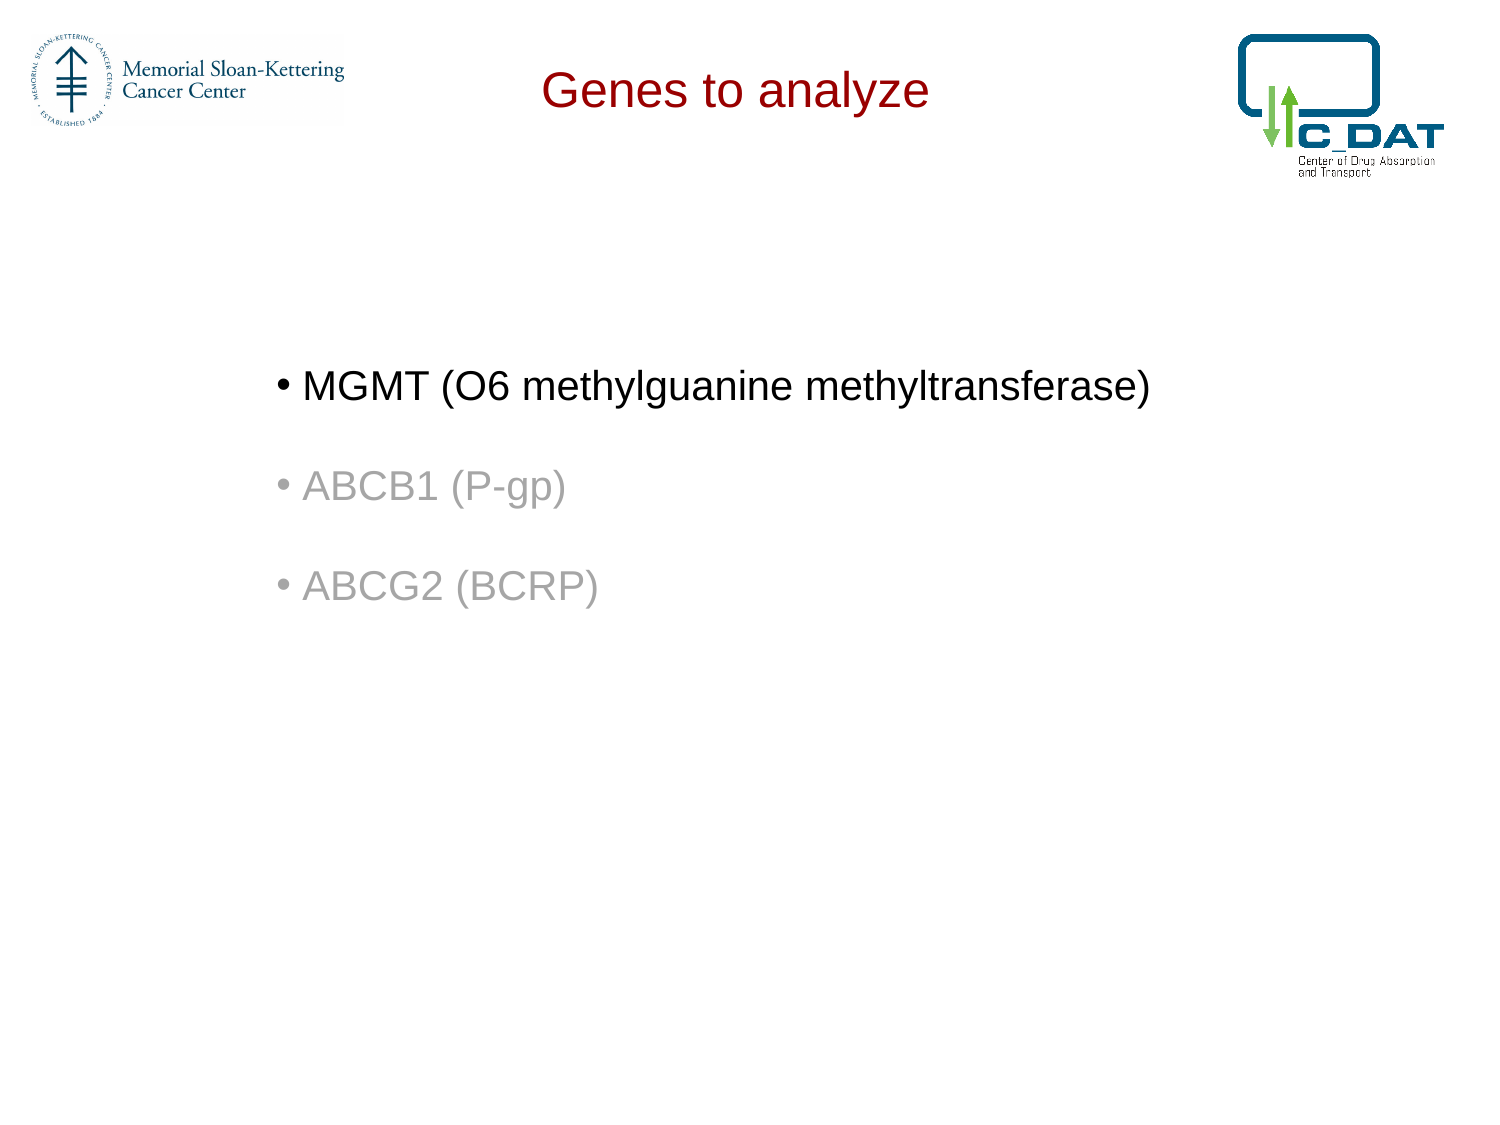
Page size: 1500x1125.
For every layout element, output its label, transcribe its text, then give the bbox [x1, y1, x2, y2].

picture [30, 33, 344, 126]
picture [1237, 33, 1250, 46]
picture [1237, 33, 1444, 178]
text_box MGMT (O6 methylguanine methyltransferase) ABCB1 (P-gp) ABCG2 (BCRP) [261, 351, 1167, 617]
text_box Genes to analyze [526, 49, 946, 125]
